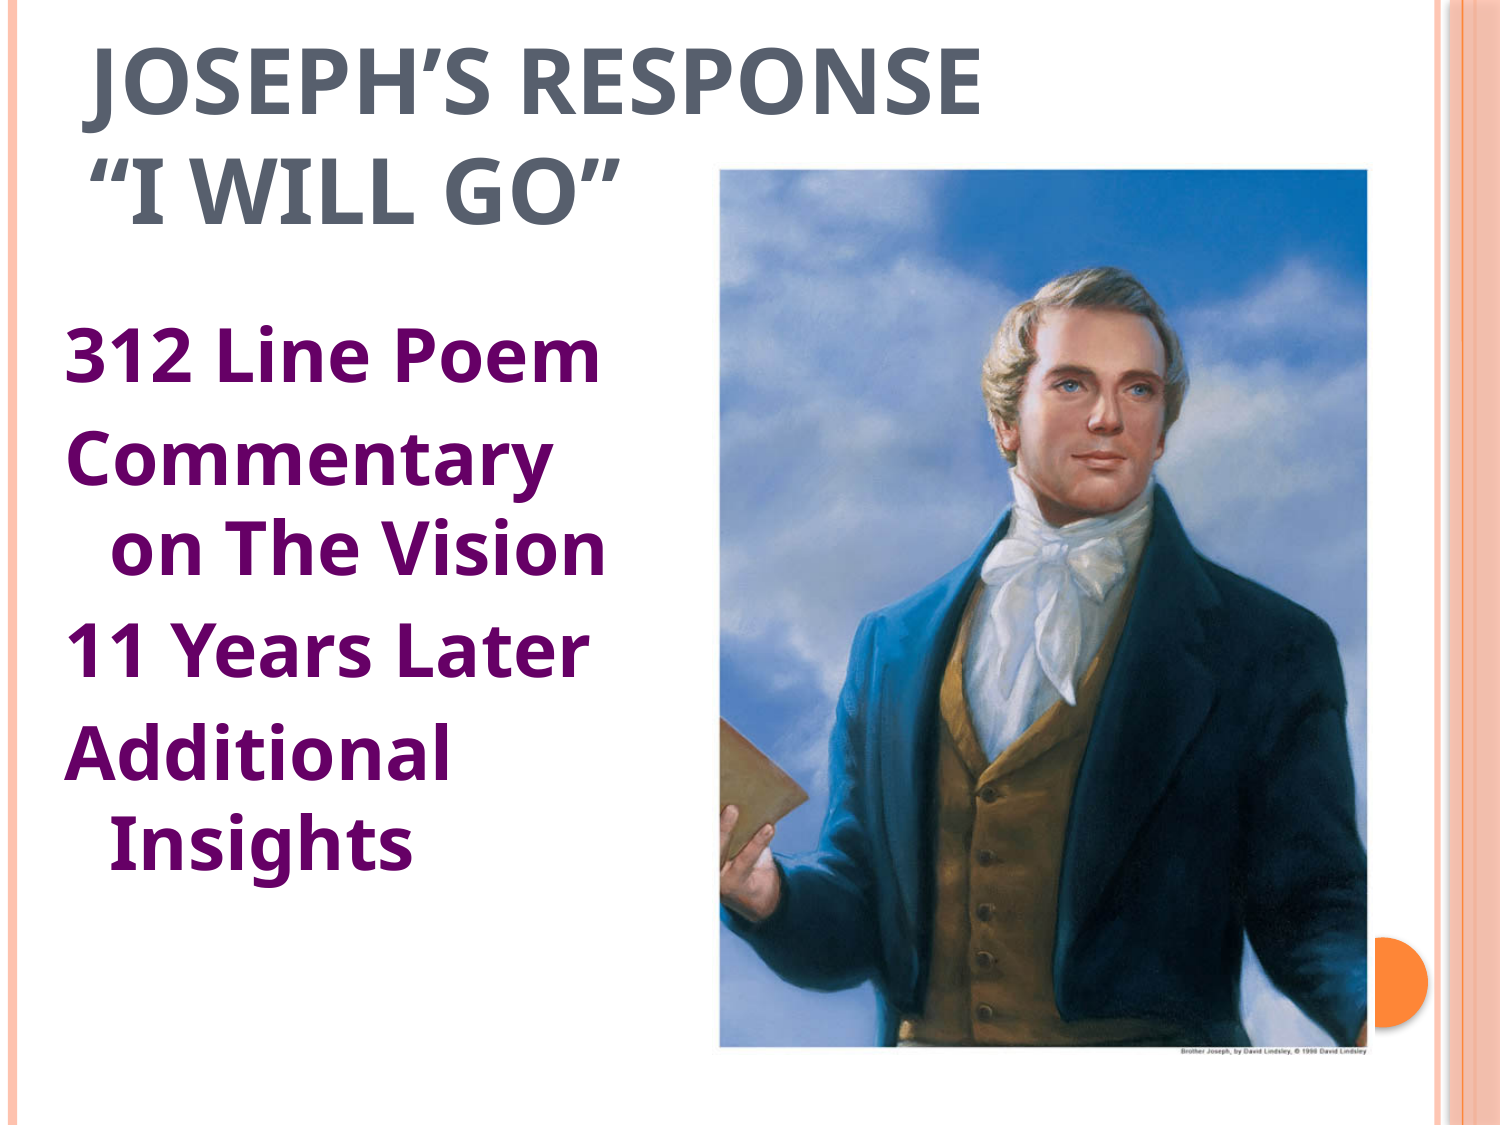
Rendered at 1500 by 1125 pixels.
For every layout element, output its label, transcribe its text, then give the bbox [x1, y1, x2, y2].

title Joseph’s Response “I will go” [75, 62, 1300, 250]
list 312 Line Poem Commentary on The Vision 11 Years Later Additional Insights [50, 299, 675, 1007]
picture [711, 161, 1376, 1056]
